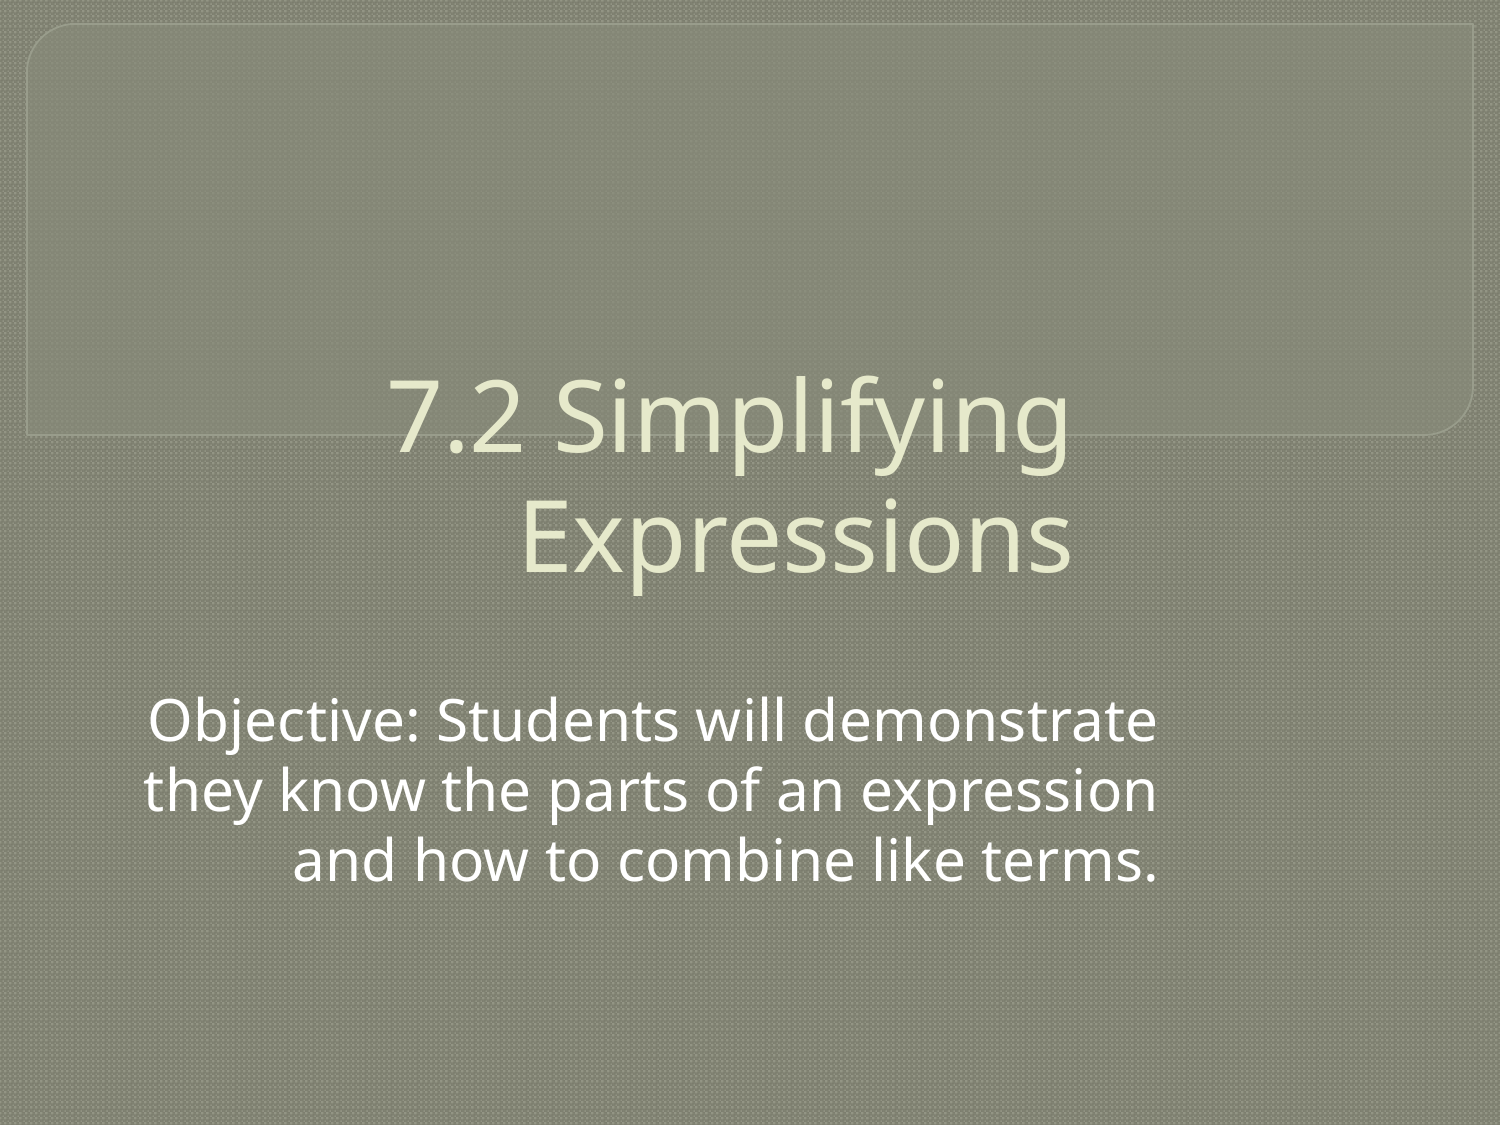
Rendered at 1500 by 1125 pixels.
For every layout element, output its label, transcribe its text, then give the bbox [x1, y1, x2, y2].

subtitle Objective: Students will demonstrate they know the parts of an expression and how to combine like terms. [125, 675, 1202, 963]
title 7.2 Simplifying Expressions [50, 299, 1113, 600]
